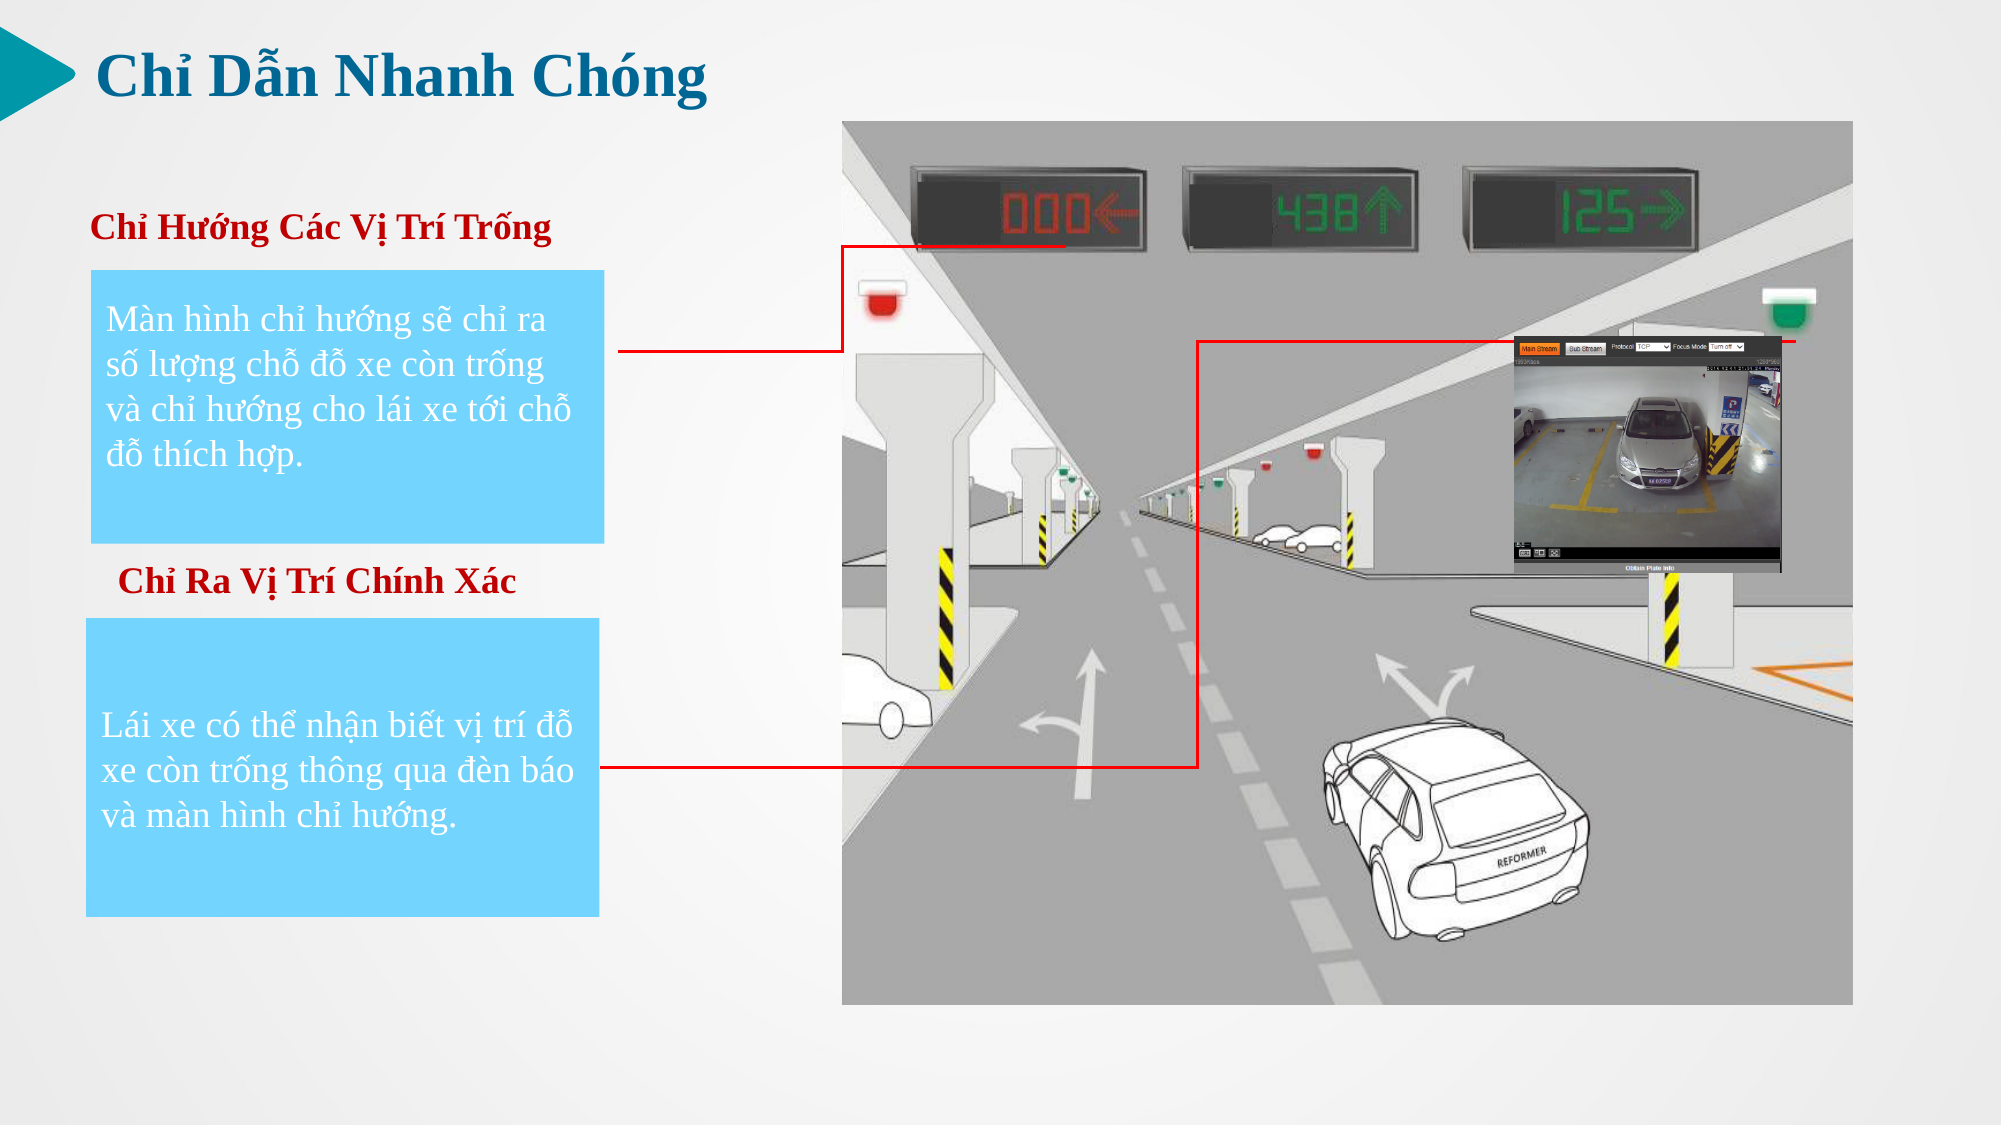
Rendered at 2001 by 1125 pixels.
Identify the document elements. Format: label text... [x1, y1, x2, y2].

text_box Lái xe có thể nhận biết vị trí đỗ xe còn trống thông qua đèn báo và màn hình chỉ hướng. [85, 617, 601, 918]
text_box Chỉ Dẫn Nhanh Chóng [80, 26, 725, 117]
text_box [618, 246, 1067, 341]
text_box [0, 26, 76, 122]
text_box Chỉ Ra Vị Trí Chính Xác [102, 548, 532, 609]
text_box Màn hình chỉ hướng sẽ chỉ ra số lượng chỗ đỗ xe còn trống và chỉ hướng cho lái xe tới chỗ đỗ thích hợp. [90, 269, 605, 545]
picture [0, 0, 2001, 1125]
text_box Chỉ Hướng Các Vị Trí Trống [74, 194, 567, 255]
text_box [599, 341, 1797, 768]
